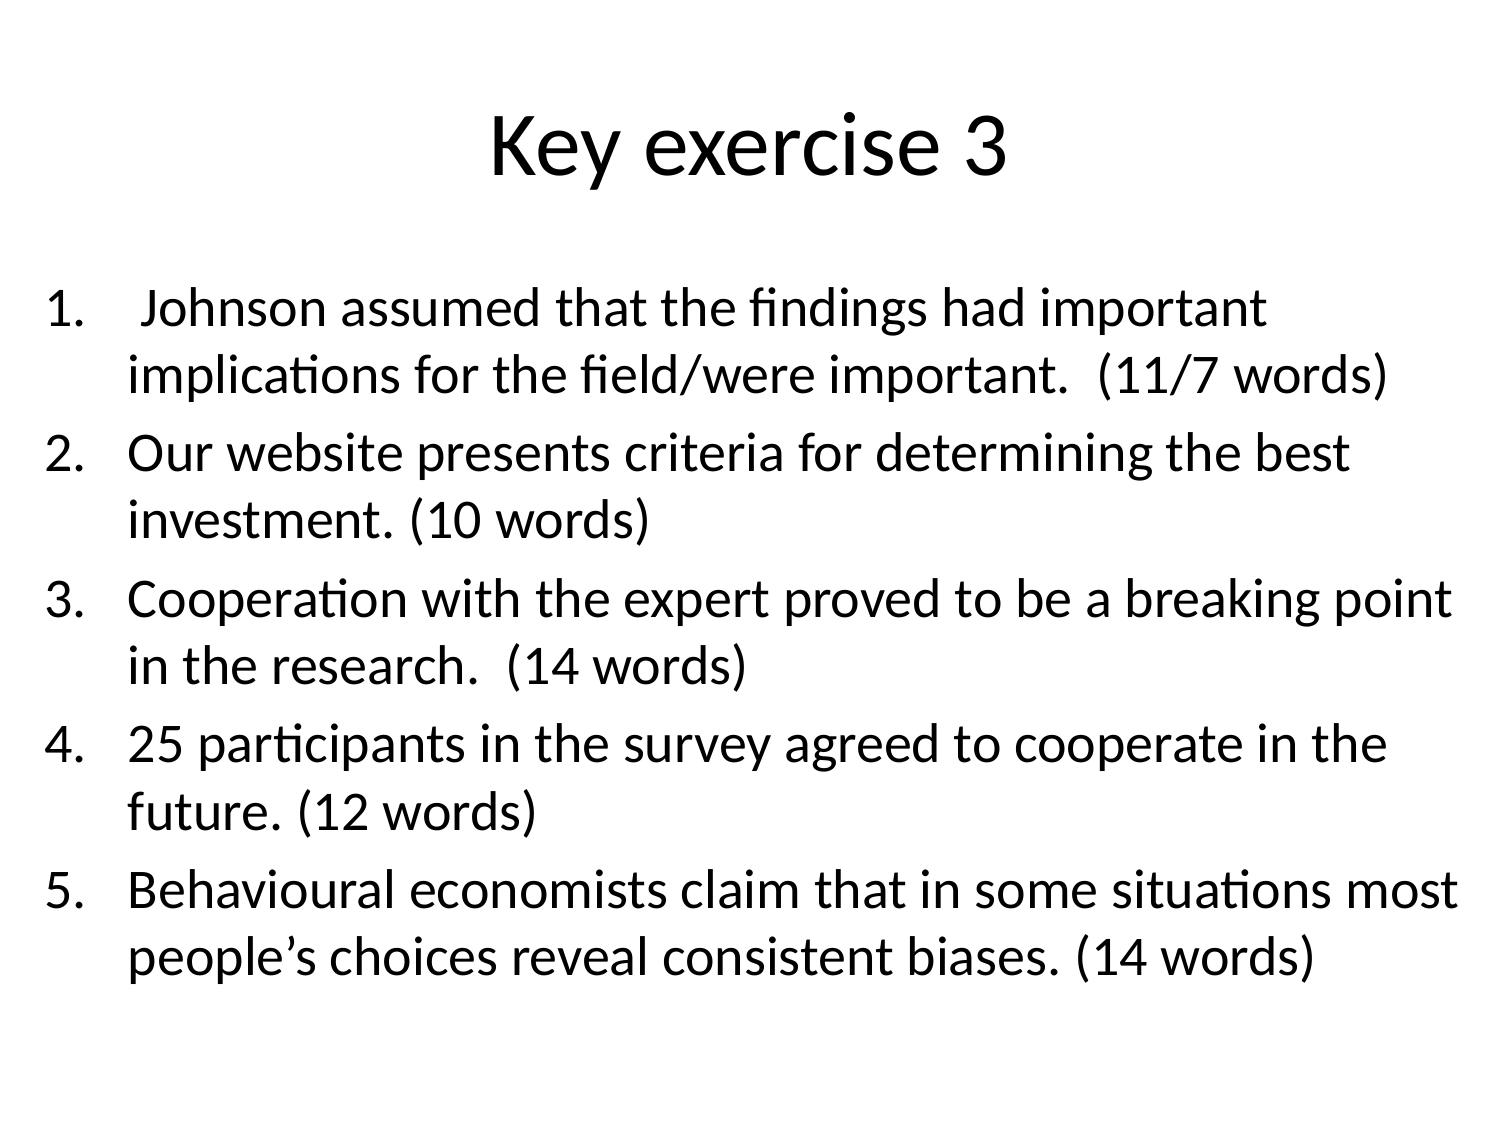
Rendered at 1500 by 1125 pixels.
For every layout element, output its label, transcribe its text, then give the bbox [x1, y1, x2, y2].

title Key exercise 3 [75, 45, 1425, 233]
list Johnson assumed that the findings had important implications for the field/were important. (11/7 words) Our website presents criteria for determining the best investment. (10 words) Cooperation with the expert proved to be a breaking point in the research. (14 words) 25 participants in the survey agreed to cooperate in the future. (12 words) Behavioural economists claim that in some situations most people’s choices reveal consistent biases. (14 words) [29, 262, 1483, 1047]
